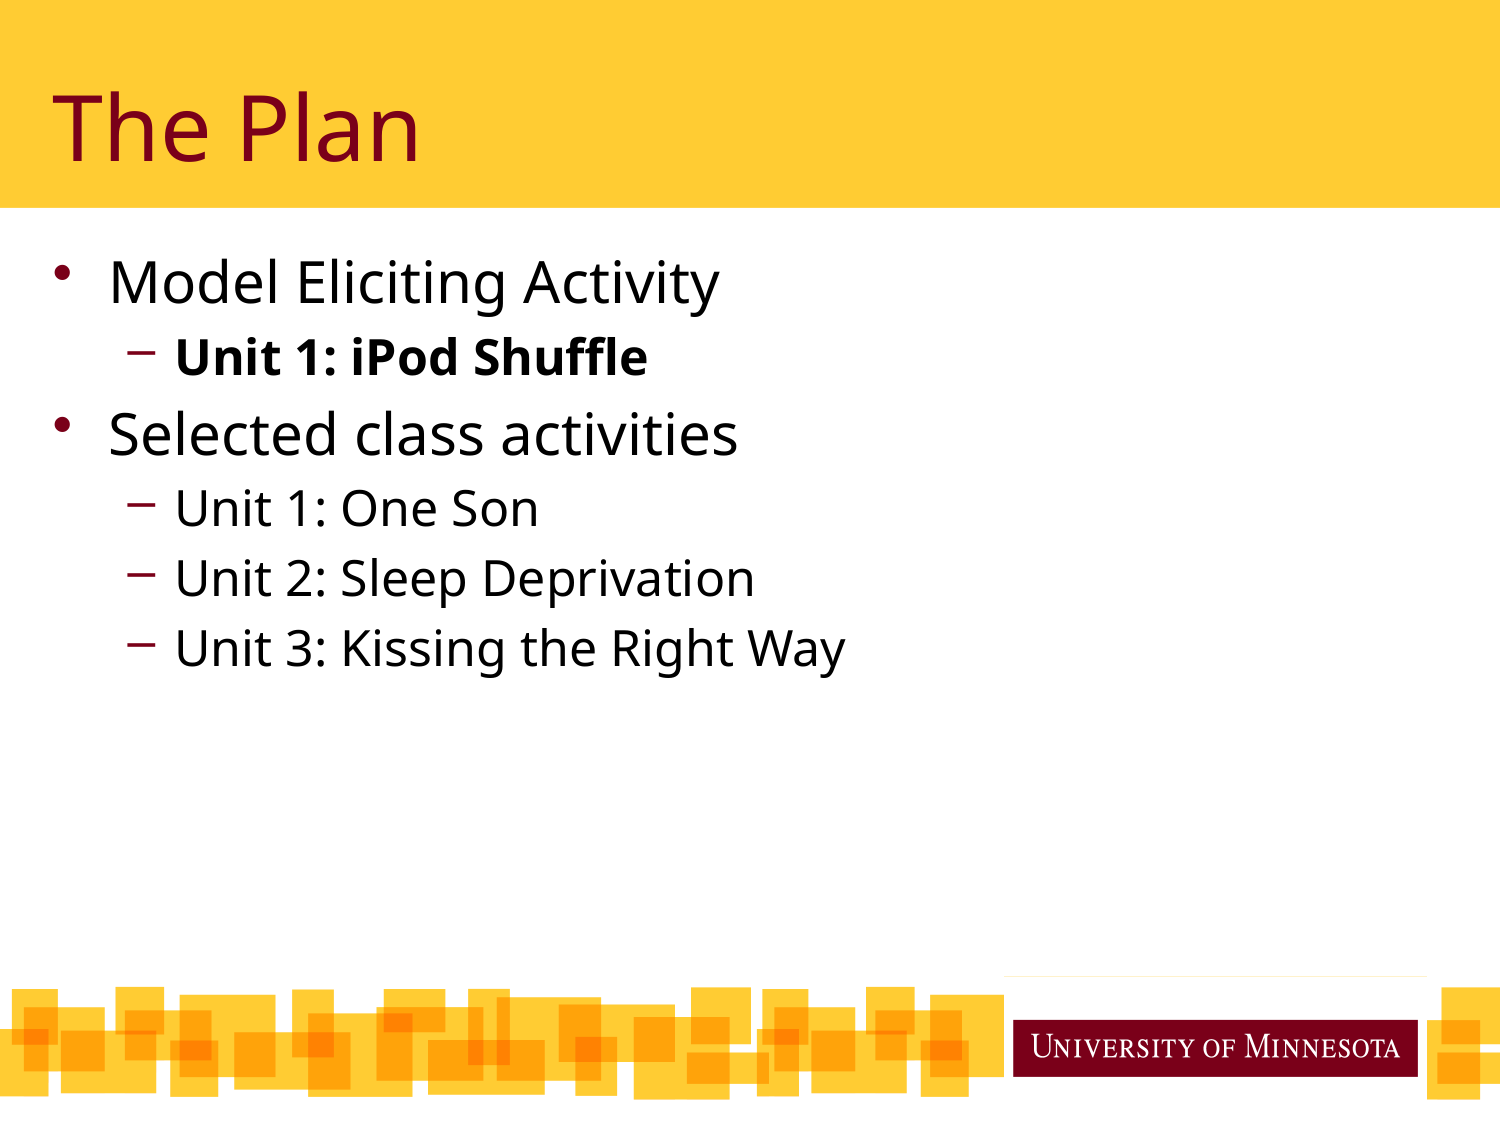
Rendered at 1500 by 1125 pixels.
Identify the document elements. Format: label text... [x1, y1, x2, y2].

list Model Eliciting Activity Unit 1: iPod Shuffle Selected class activities Unit 1: One Son Unit 2: Sleep Deprivation Unit 3: Kissing the Right Way [37, 237, 1463, 963]
picture [0, 0, 1500, 1110]
title The Plan [37, 62, 1463, 188]
